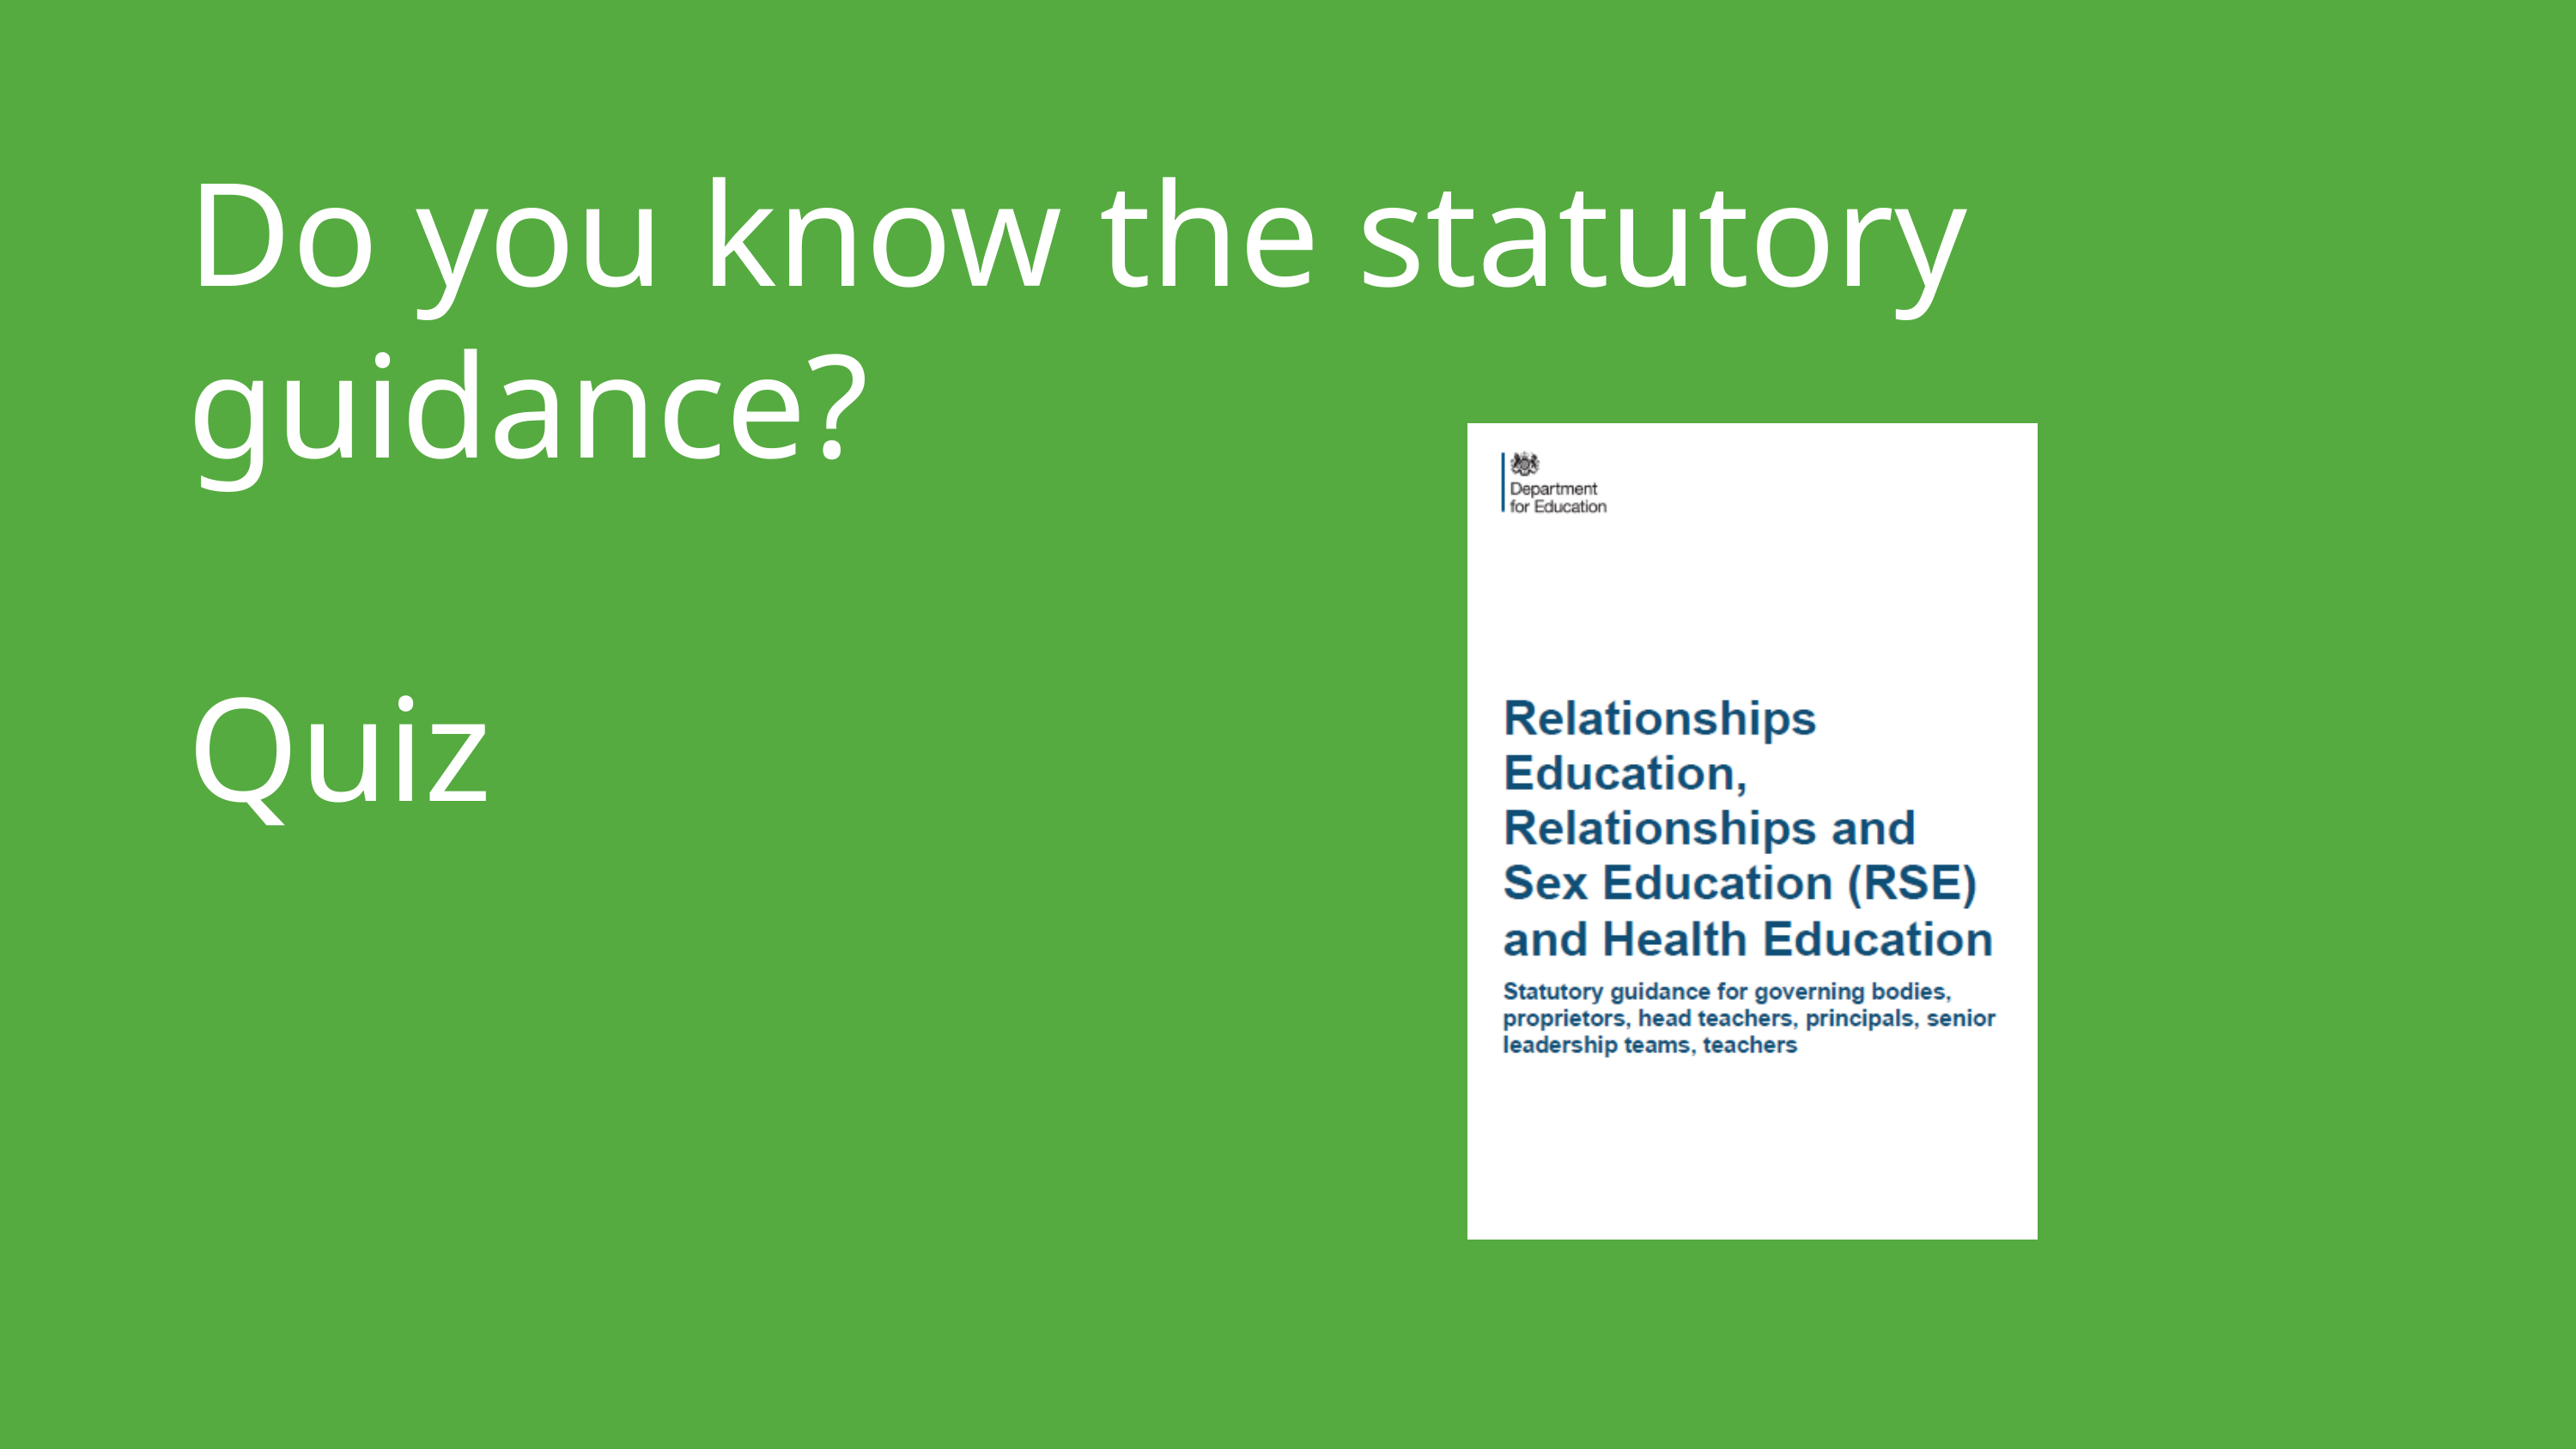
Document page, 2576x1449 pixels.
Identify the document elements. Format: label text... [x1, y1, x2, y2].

text_box Do you know the statutory guidance? Quiz [188, 143, 2286, 831]
picture [1467, 423, 2038, 1240]
